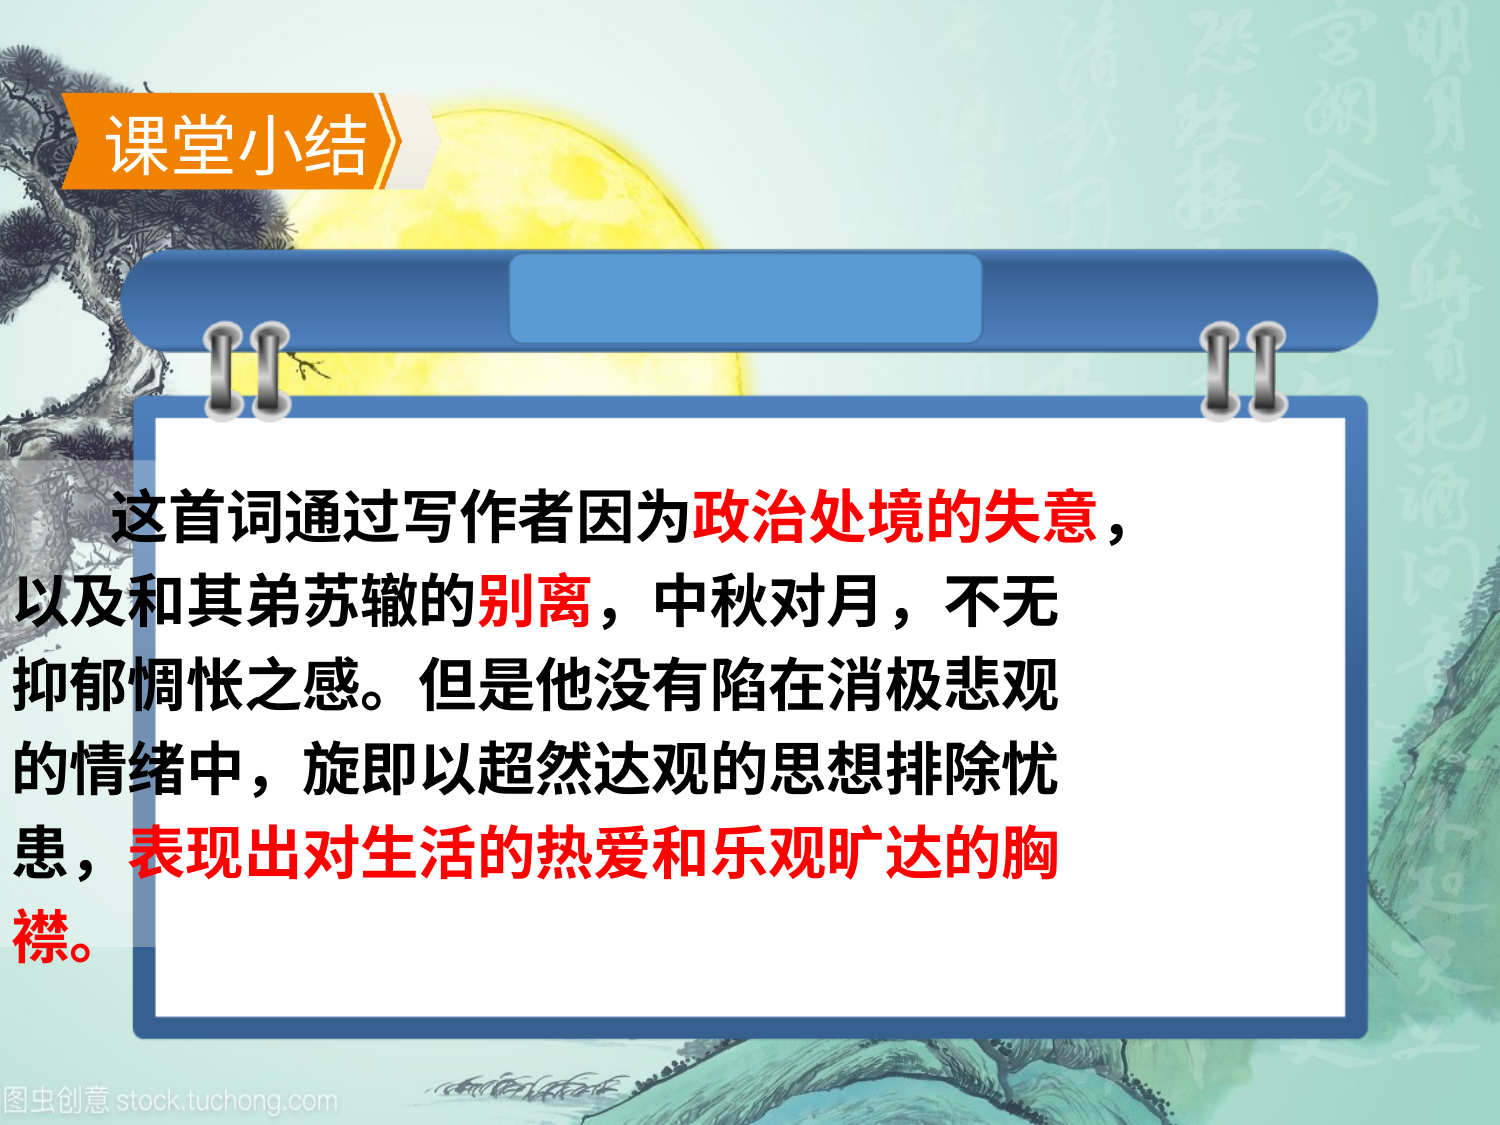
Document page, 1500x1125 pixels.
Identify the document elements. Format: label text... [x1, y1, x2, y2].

picture [0, 0, 1500, 1125]
list 这首词通过写作者因为政治处境的失意，以及和其弟苏辙的别离，中秋对月，不无抑郁惆怅之感。但是他没有陷在消极悲观的情绪中，旋即以超然达观的思想排除忧患，表现出对生活的热爱和乐观旷达的胸襟。 [0, 460, 113, 947]
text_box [57, 88, 443, 193]
text_box [50, 165, 406, 240]
